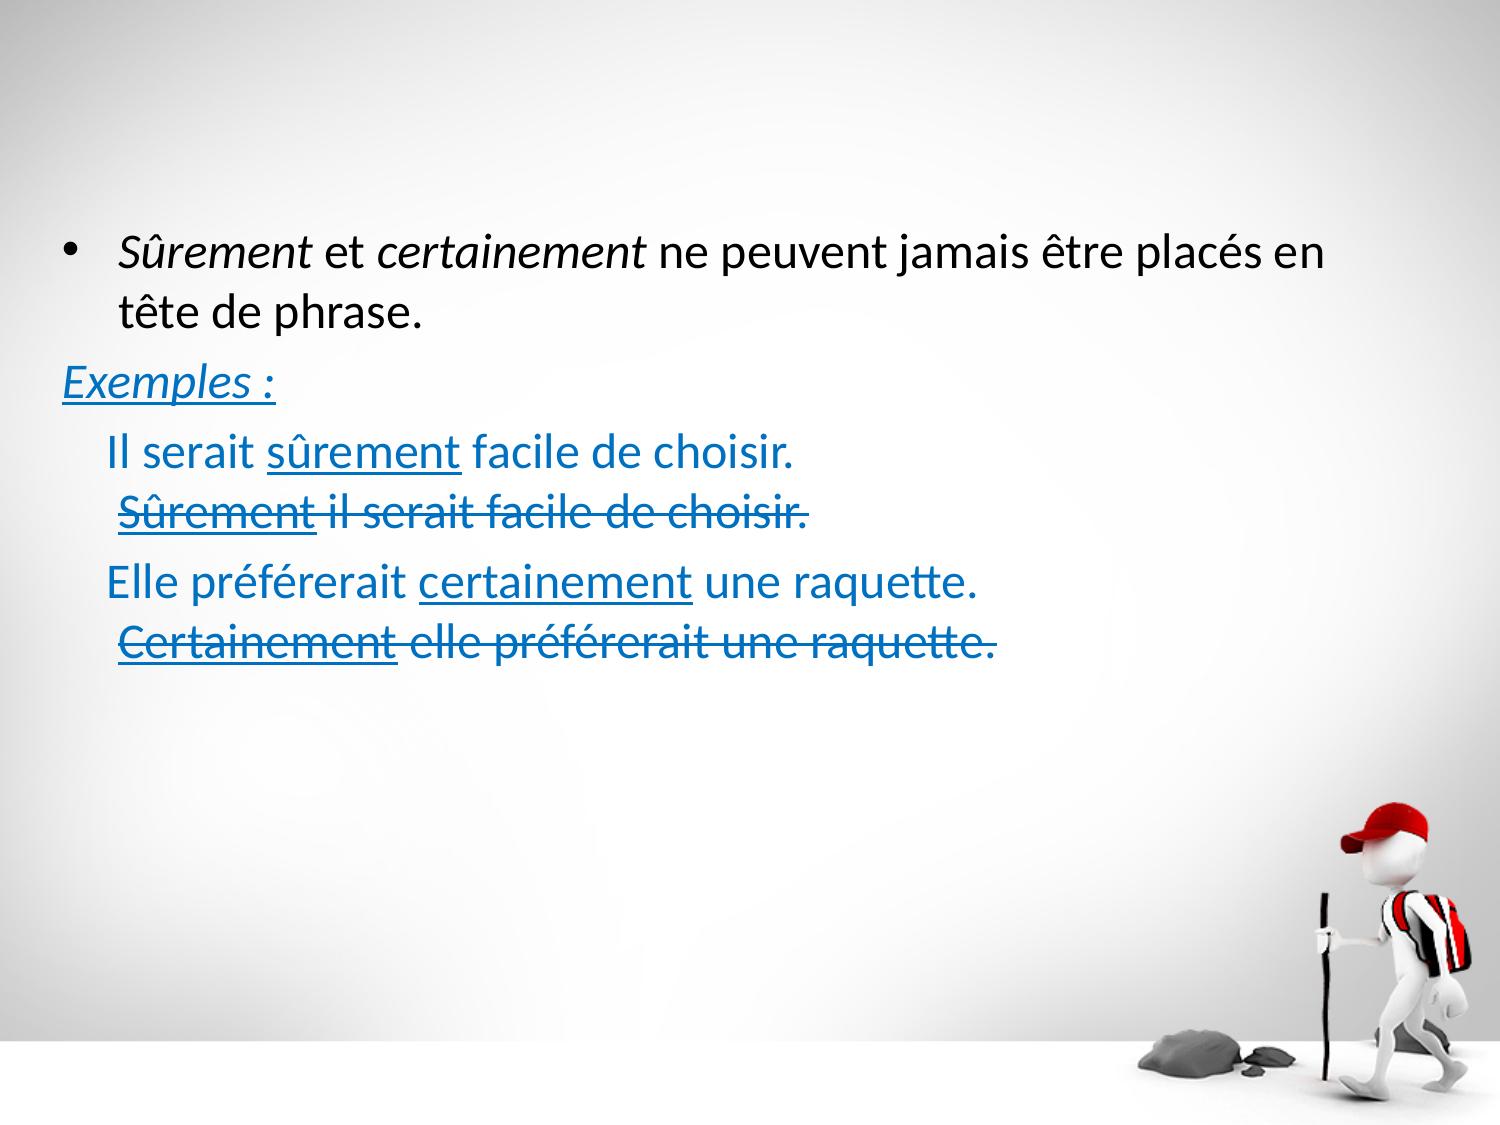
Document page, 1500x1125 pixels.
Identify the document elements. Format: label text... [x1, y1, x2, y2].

picture [0, 0, 1500, 1125]
list Sûrement et certainement ne peuvent jamais être placés en tête de phrase. Exemples : Il serait sûrement facile de choisir. Sûrement il serait facile de choisir. Elle préférerait certainement une raquette. Certainement elle préférerait une raquette. [46, 210, 1397, 954]
